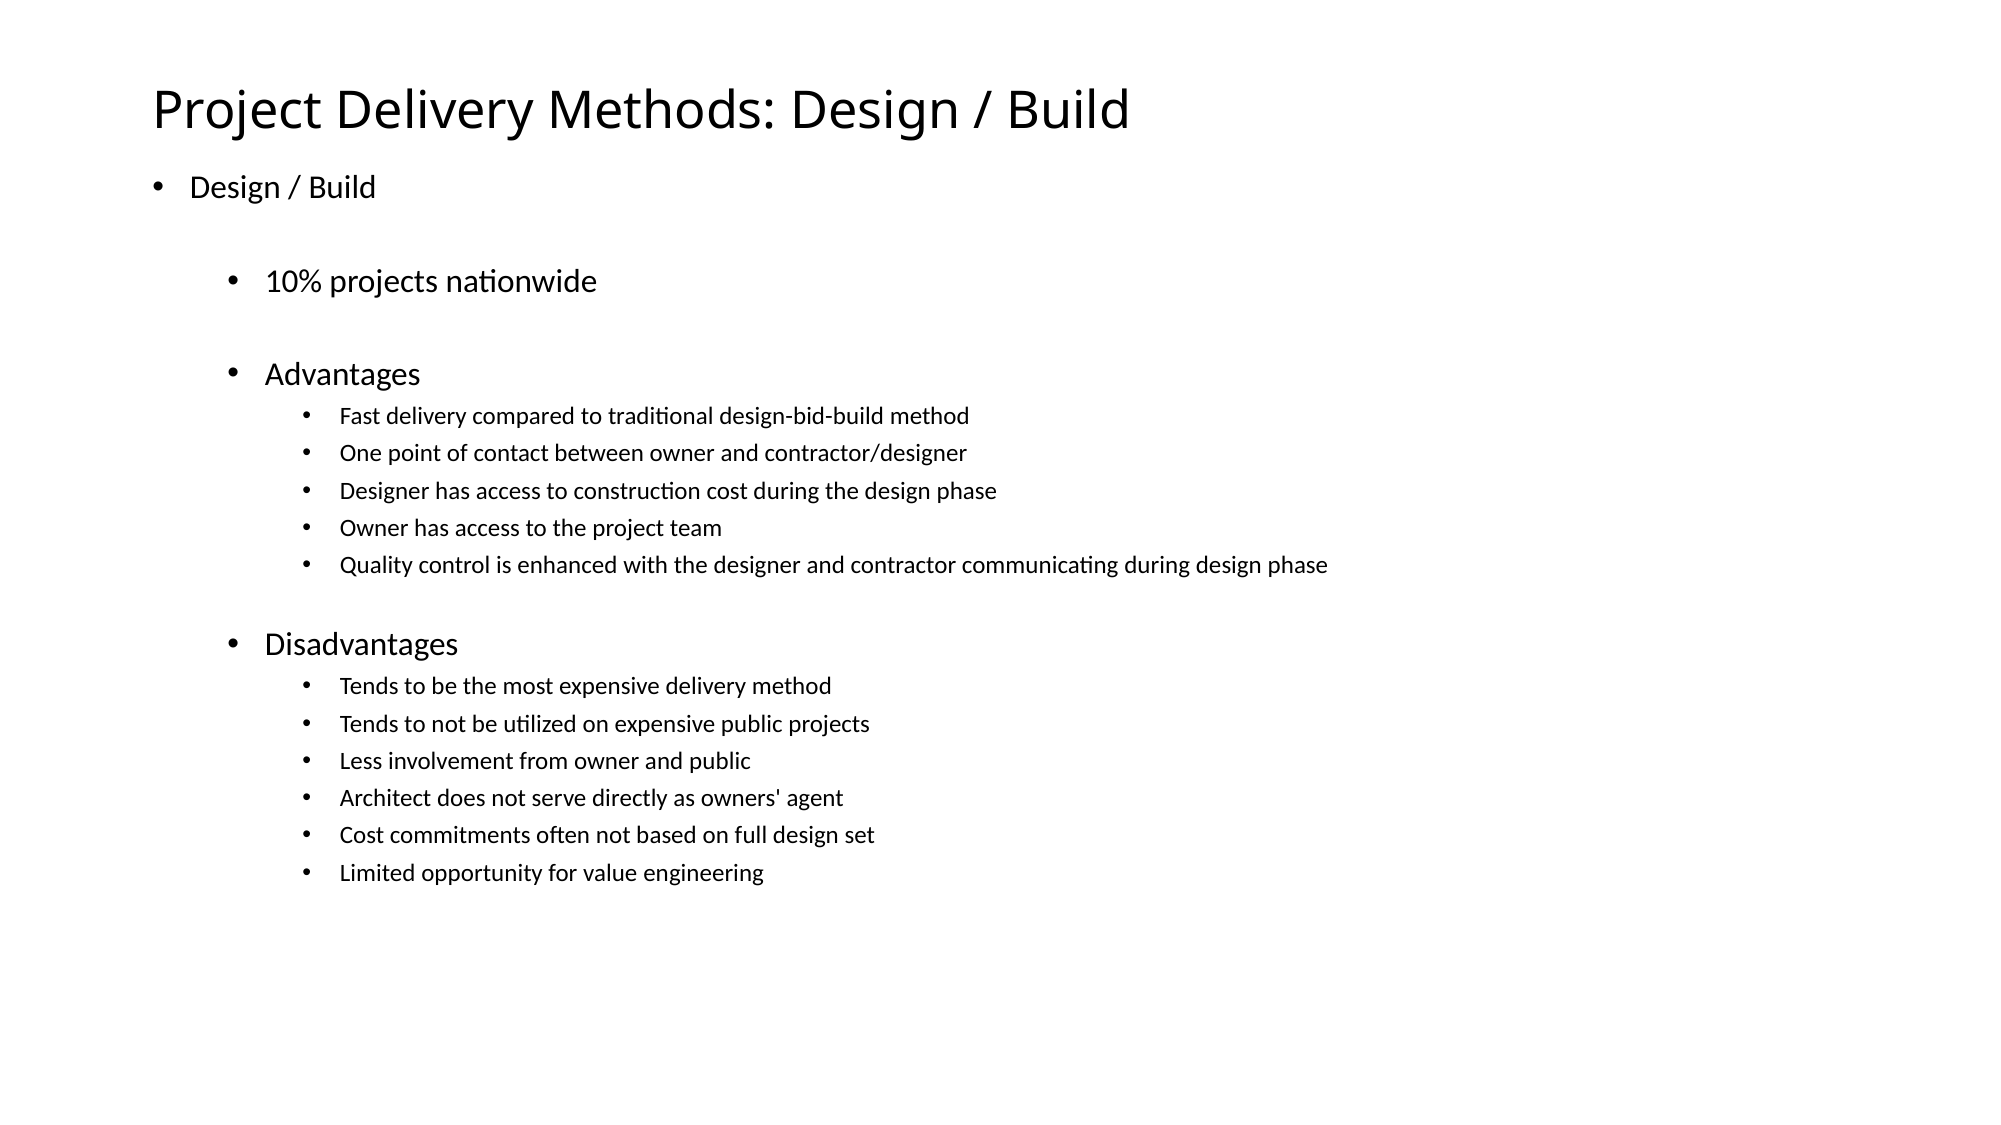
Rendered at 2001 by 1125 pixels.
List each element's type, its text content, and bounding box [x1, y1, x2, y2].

title Project Delivery Methods: Design / Build [137, 59, 1863, 163]
list Design / Build 10% projects nationwide Advantages Fast delivery compared to traditional design-bid-build method One point of contact between owner and contractor/designer Designer has access to construction cost during the design phase Owner has access to the project team Quality control is enhanced with the designer and contractor communicating during design phase Disadvantages Tends to be the most expensive delivery method Tends to not be utilized on expensive public projects Less involvement from owner and public Architect does not serve directly as owners' agent Cost commitments often not based on full design set Limited opportunity for value engineering [137, 162, 1383, 1075]
